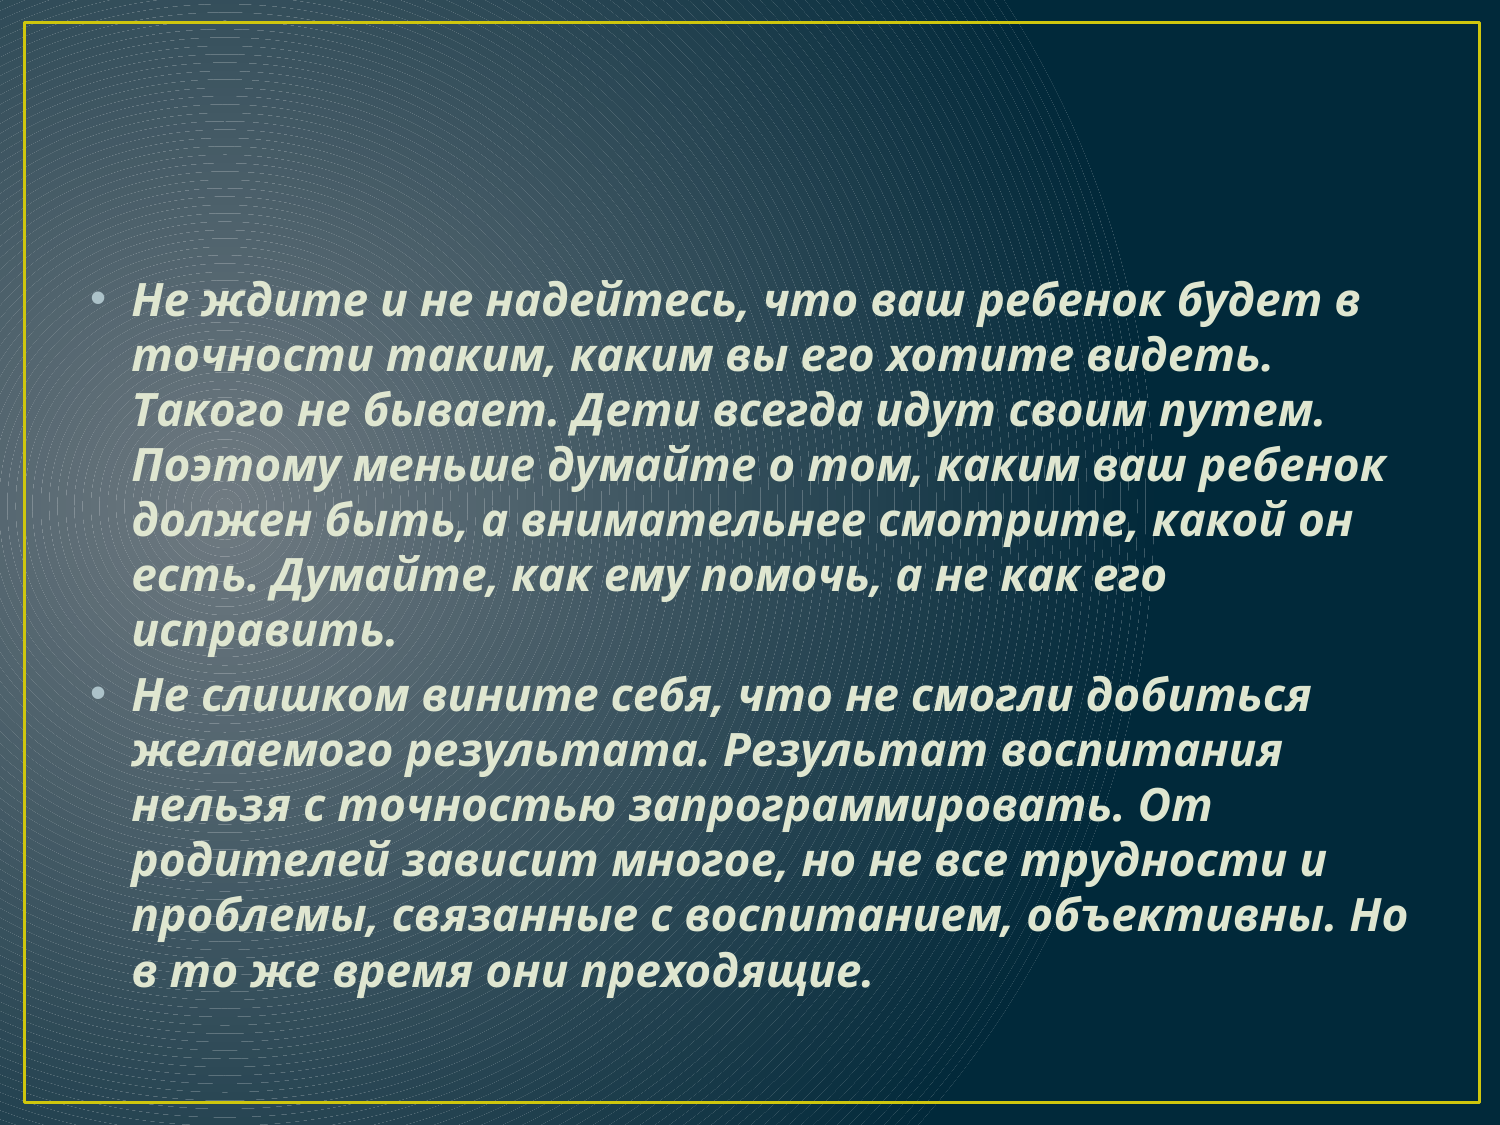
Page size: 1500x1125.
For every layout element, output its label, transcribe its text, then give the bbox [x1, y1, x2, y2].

list Не ждите и не надейтесь, что ваш ребенок будет в точности таким, каким вы его хотите видеть. Такого не бывает. Дети всегда идут своим путем. Поэтому меньше думайте о том, каким ваш ребенок должен быть, а внимательнее смотрите, какой он есть. Думайте, как ему помочь, а не как его исправить. Не слишком вините себя, что не смогли добиться желаемого результата. Результат воспитания нельзя с точностью запрограммировать. От родителей зависит многое, но не все трудности и проблемы, связанные с воспитанием, объективны. Но в то же время они преходящие. [75, 262, 1425, 1005]
